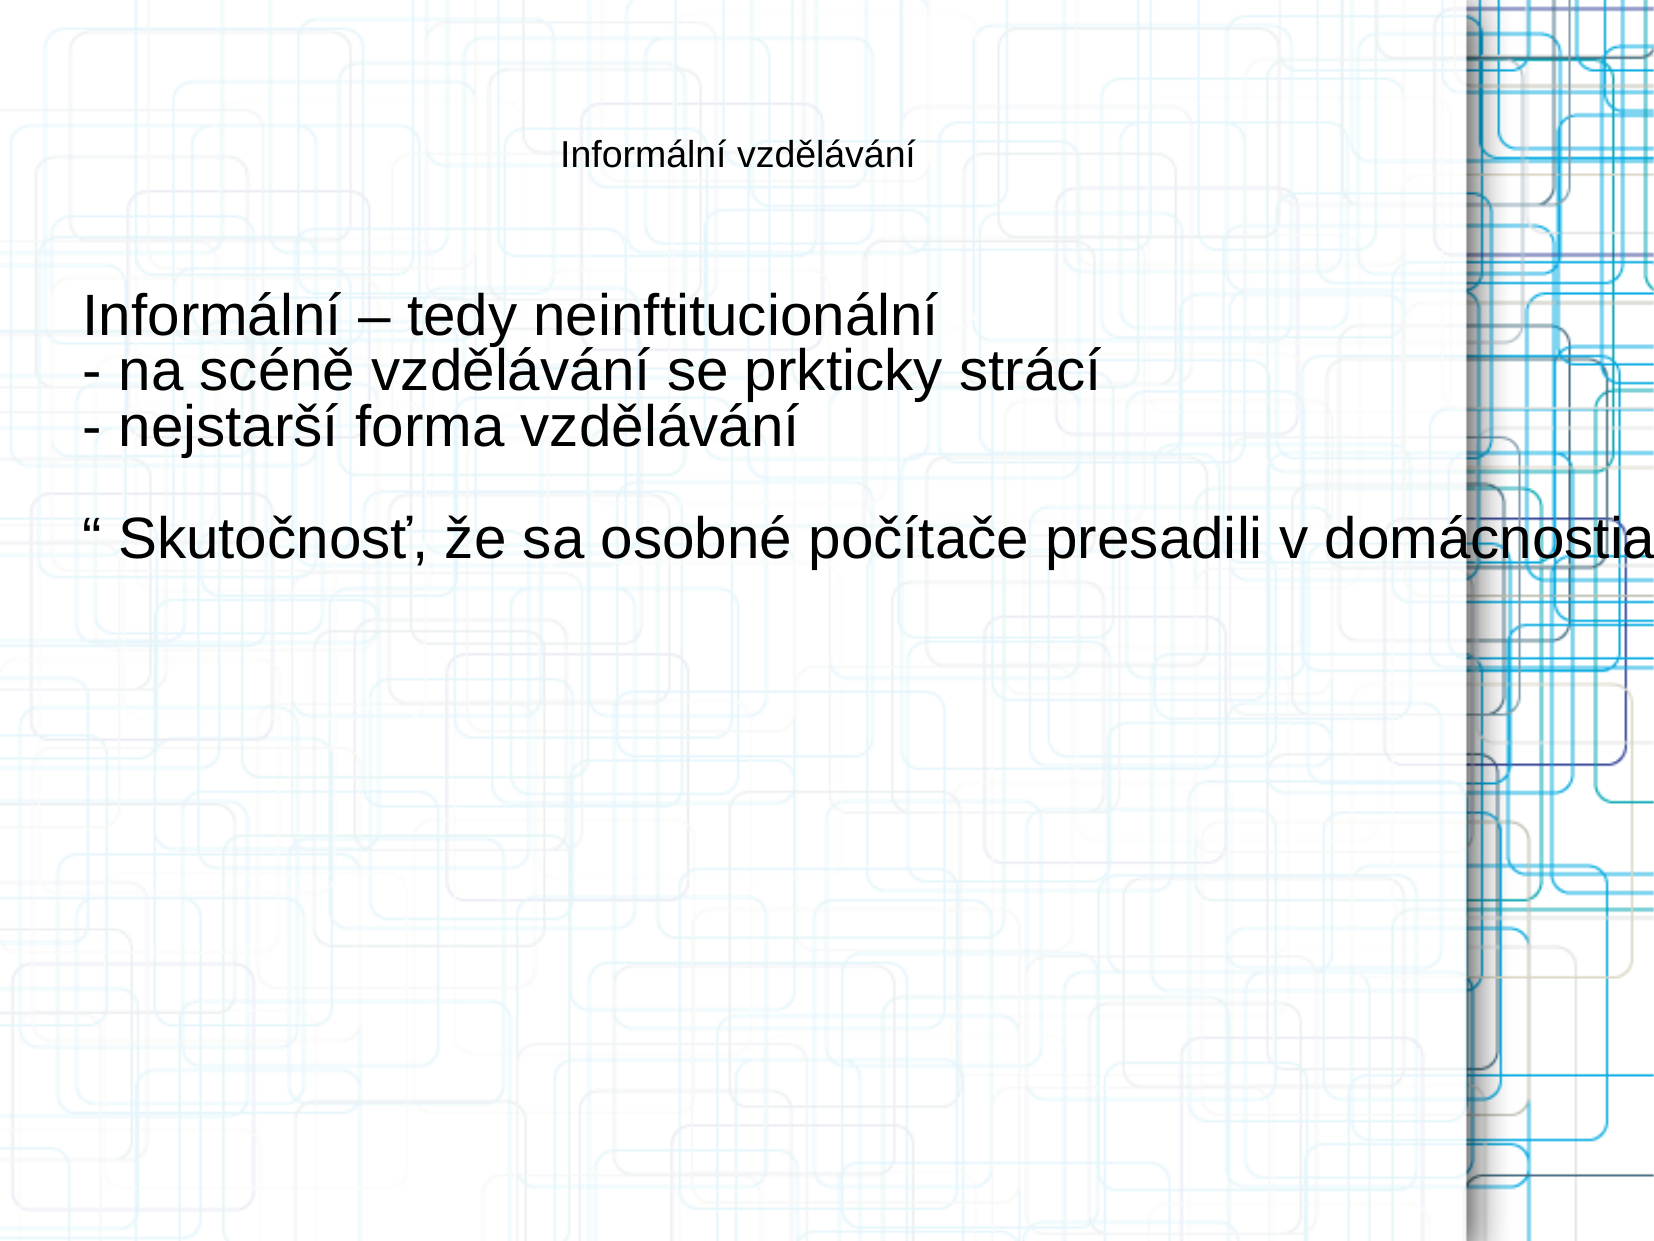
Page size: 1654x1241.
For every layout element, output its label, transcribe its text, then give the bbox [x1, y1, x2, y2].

text_box Informální vzdělávání [58, 49, 1418, 257]
picture [0, 0, 1654, 1241]
text_box Informální – tedy neinftitucionální - na scéně vzdělávání se prkticky strácí - nejstarší forma vzdělávání “ Skutočnosť, že sa osobné počítače presadili v domácnostiach skôr ako v školách, podčiarkuje dôležitosť neinštitucionálneho vzdelávania. Neinštitucionálny kontext ponúka obrovský potenciál (Memorandum, 2002). [82, 290, 1418, 1010]
